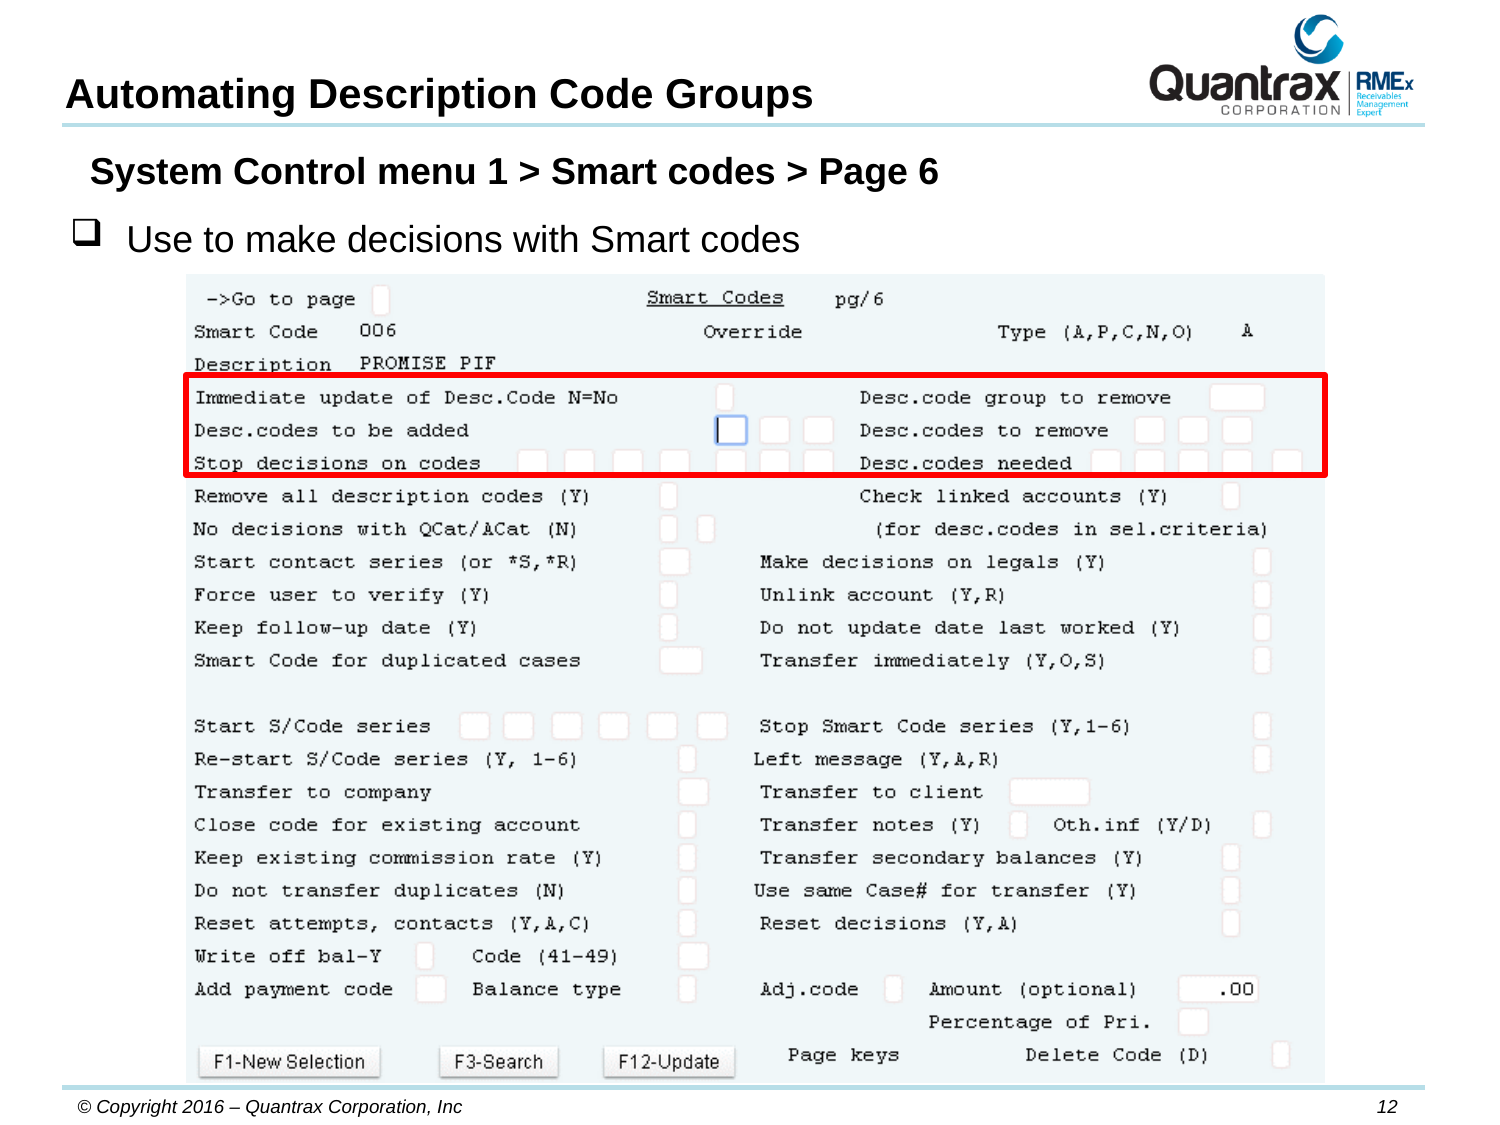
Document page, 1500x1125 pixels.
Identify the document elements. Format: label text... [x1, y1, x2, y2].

picture [1149, 12, 1414, 118]
text_box Use to make decisions with Smart codes [55, 212, 1456, 388]
text_box Automating Description Code Groups [50, 59, 1150, 125]
picture [185, 274, 1326, 1083]
text_box System Control menu 1 > Smart codes > Page 6 [74, 139, 1425, 200]
